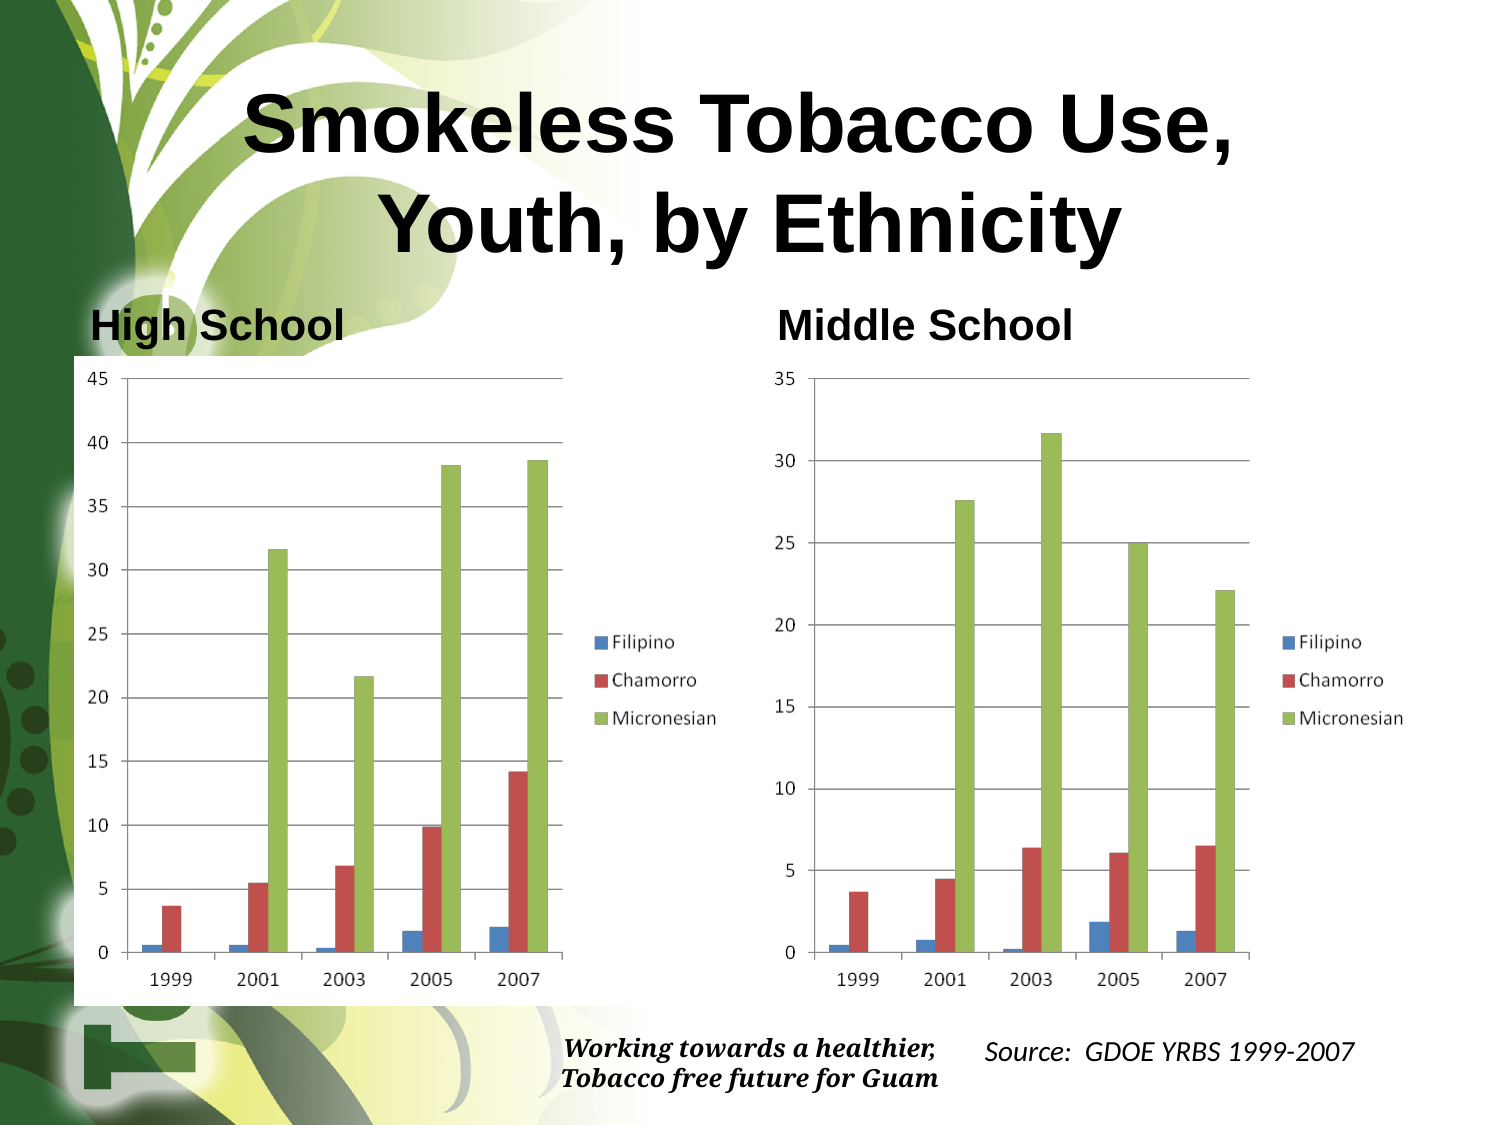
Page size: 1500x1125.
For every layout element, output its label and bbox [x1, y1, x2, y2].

list [73, 355, 740, 1007]
picture [0, 0, 1500, 1125]
list [760, 355, 1427, 1007]
